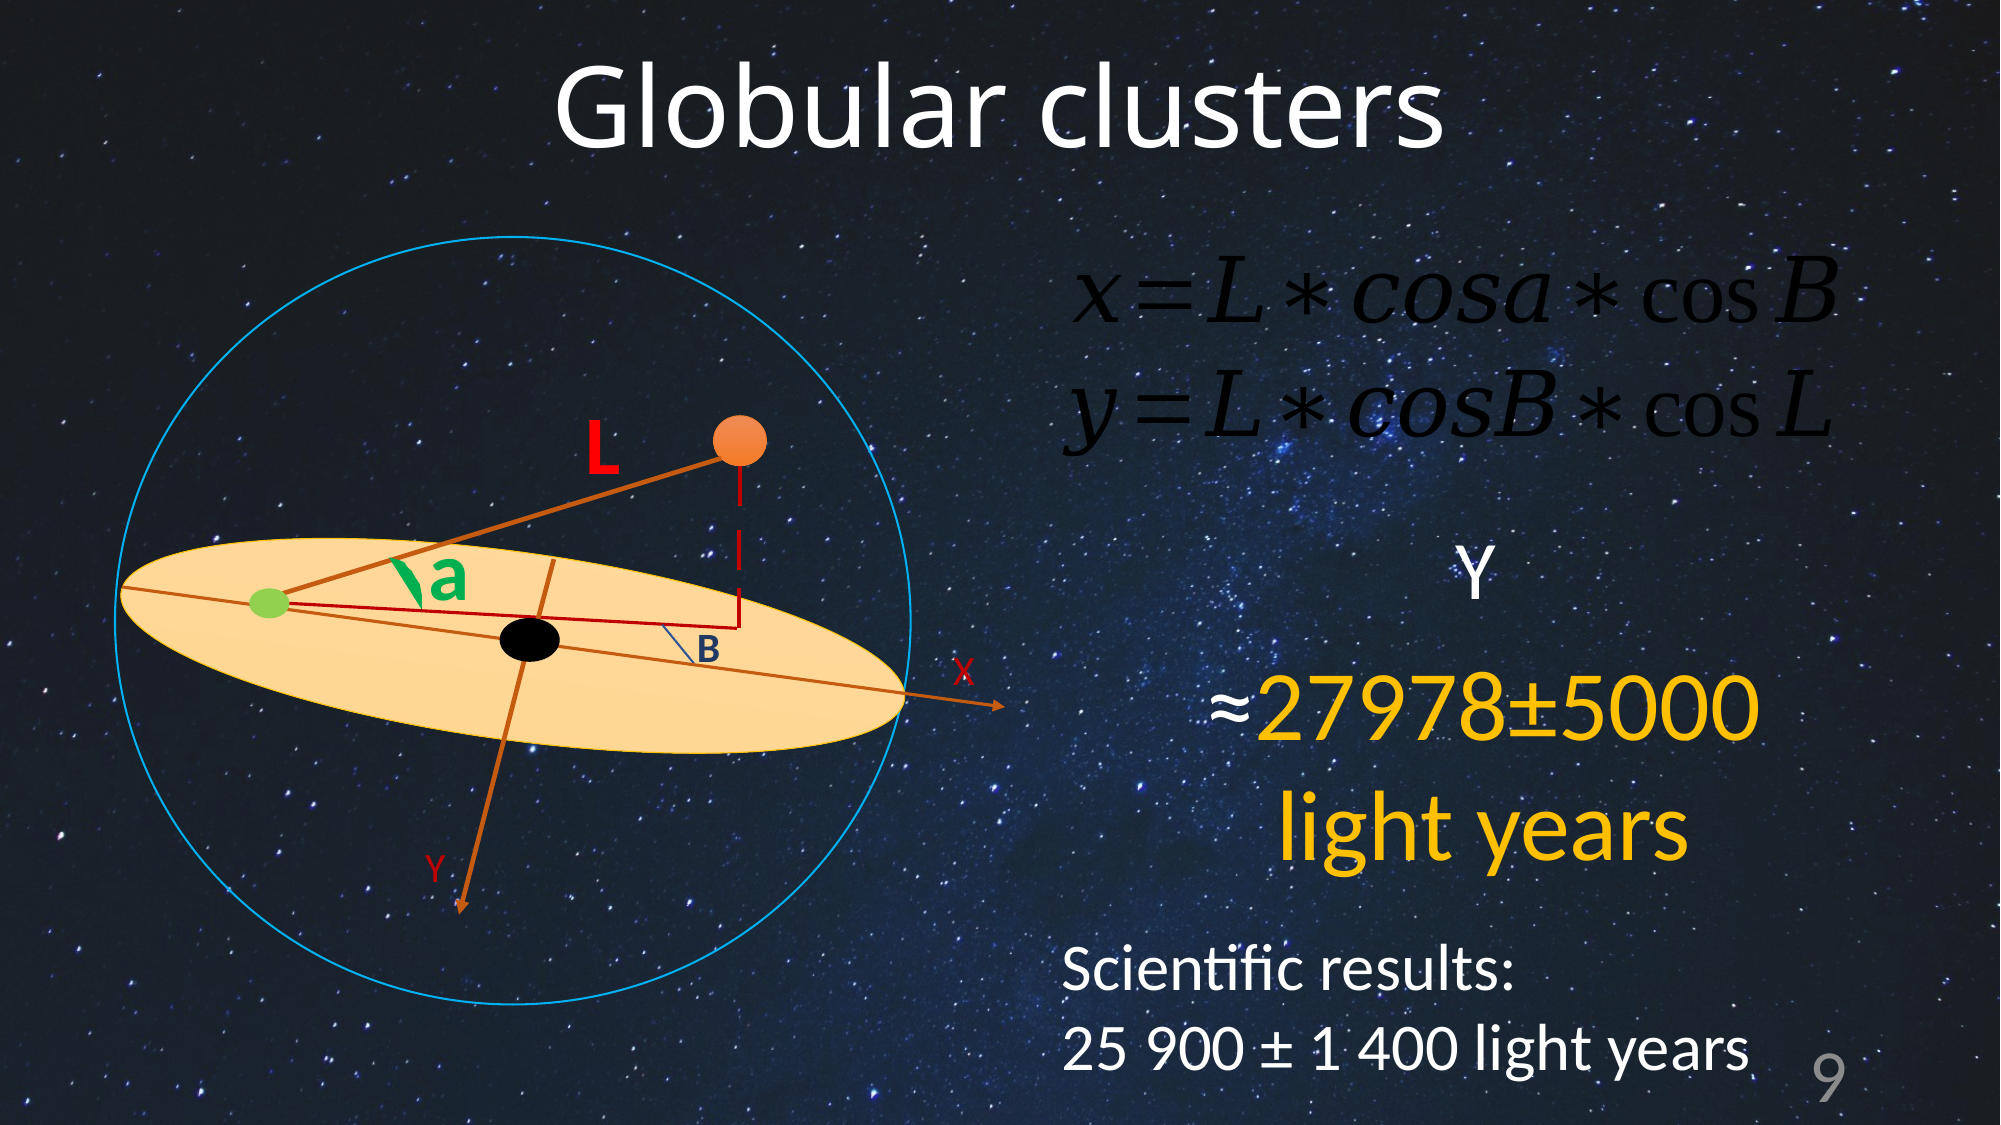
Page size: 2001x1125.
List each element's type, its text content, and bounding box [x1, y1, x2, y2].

title Globular clusters [0, 0, 2000, 261]
text_box Scientific results: 25 900 ± 1 400 light years [1047, 916, 1904, 1091]
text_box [114, 236, 1006, 1005]
slide_number 9 [1412, 1042, 1863, 1103]
